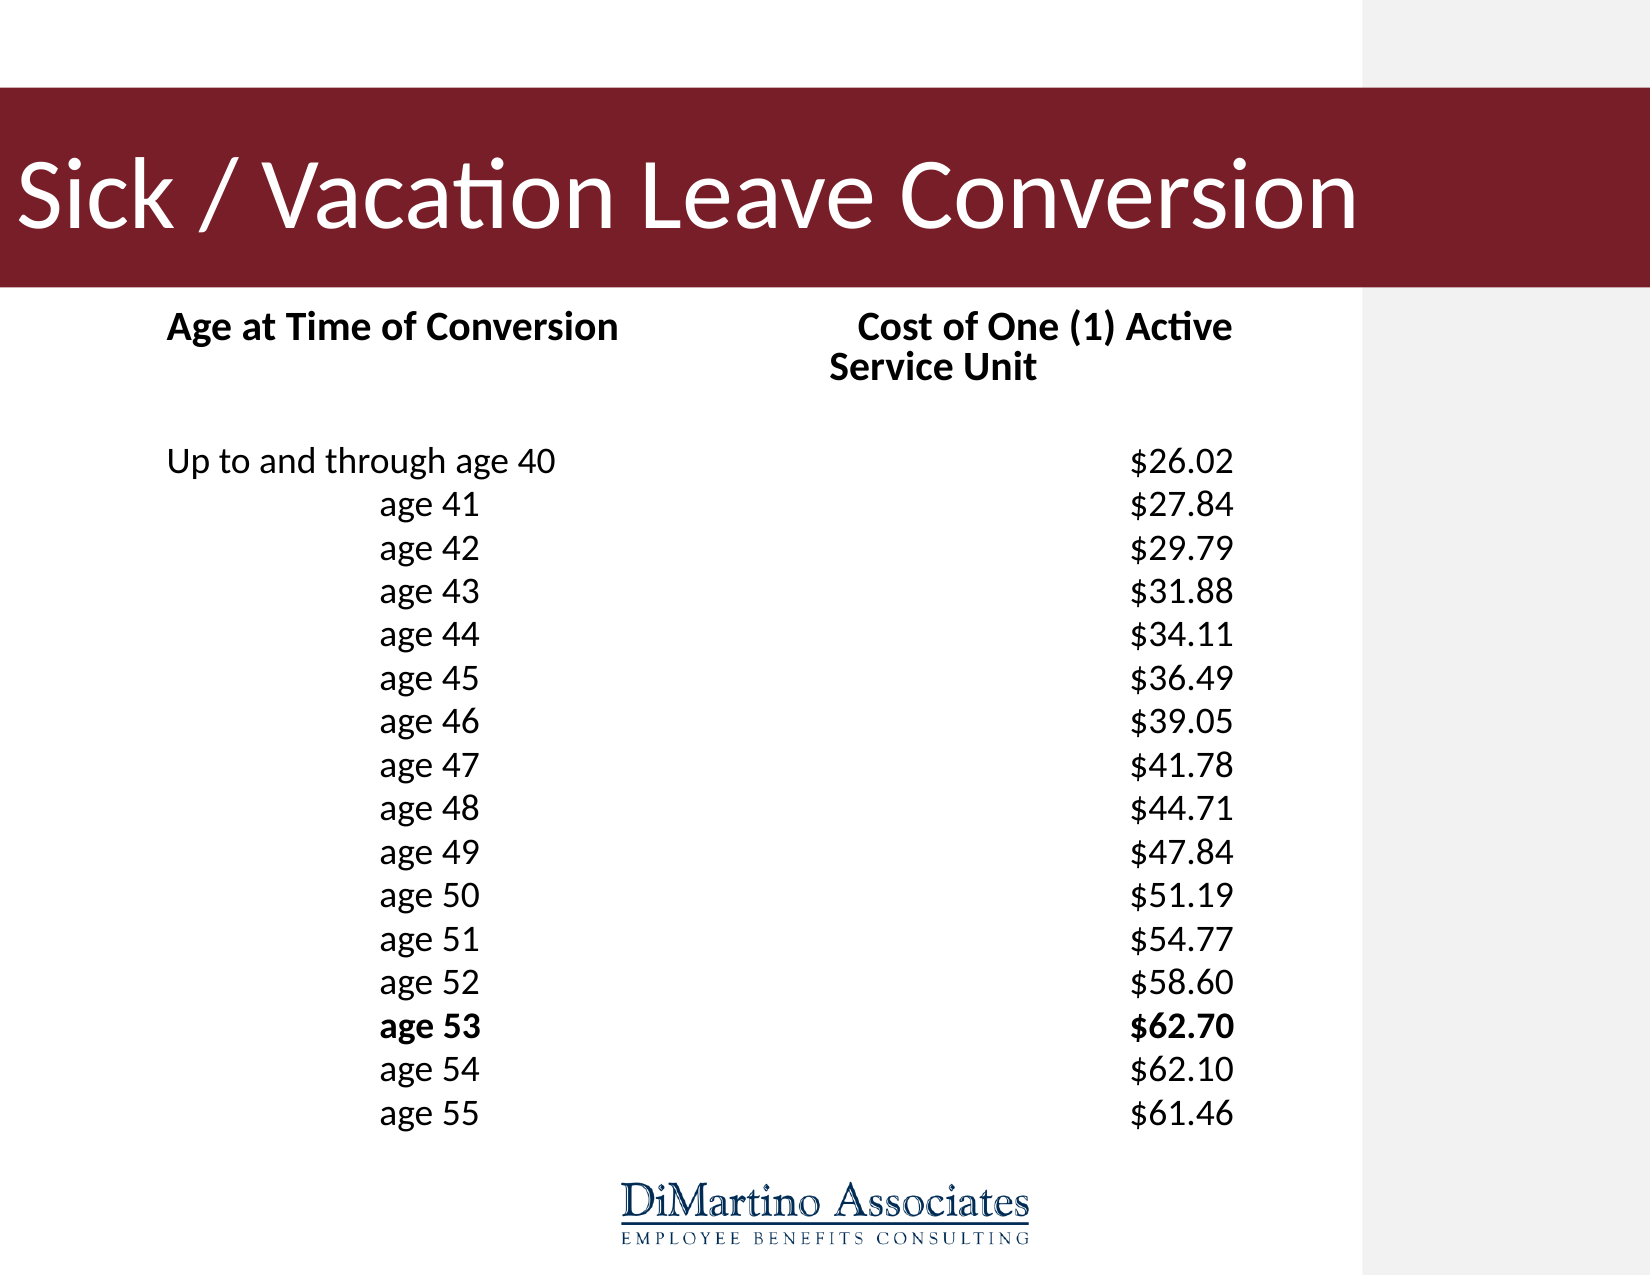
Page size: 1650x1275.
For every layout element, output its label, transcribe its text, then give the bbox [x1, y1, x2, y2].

picture [610, 1178, 1040, 1247]
text_box Age at Time of Conversion Cost of One (1) Active Service Unit Up to and through age 40 $26.02 age 41 $27.84 age 42 $29.79 age 43 $31.88 age 44 $34.11 age 45 $36.49 age 46 $39.05 age 47 $41.78 age 48 $44.71 age 49 $47.84 age 50 $51.19 age 51 $54.77 age 52 $58.60 age 53 $62.70 age 54 $62.10 age 55 $61.46 [149, 299, 1500, 1169]
title Sick / Vacation Leave Conversion [0, 87, 1650, 288]
